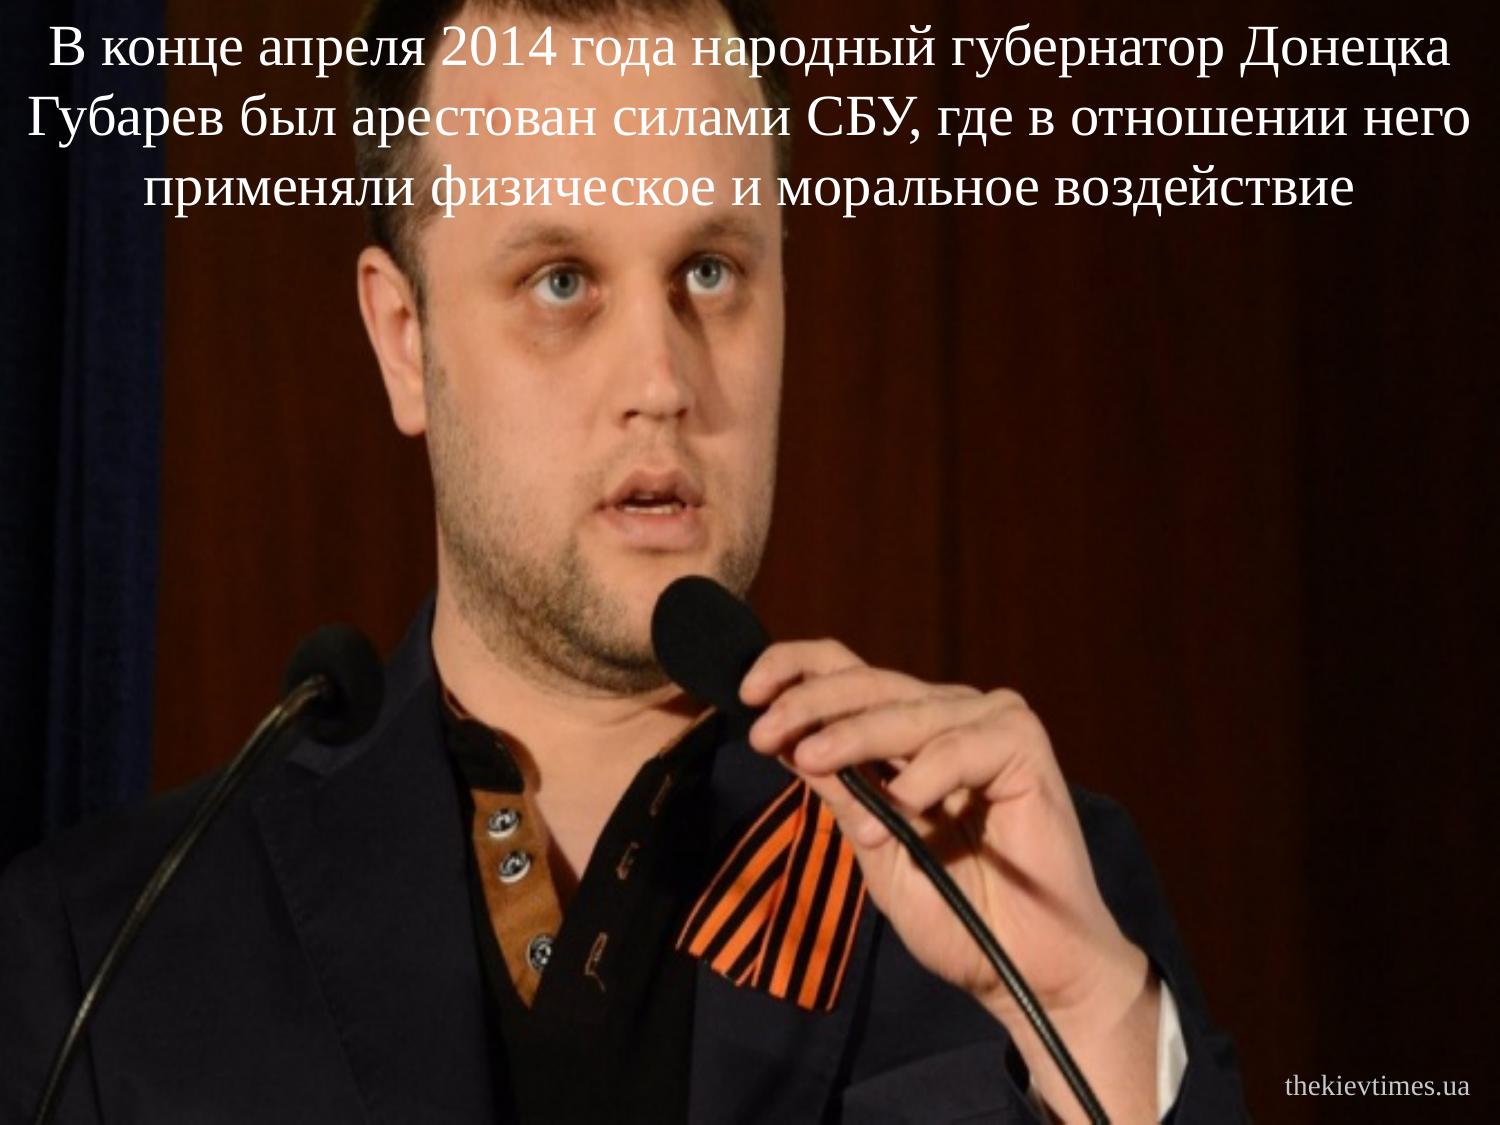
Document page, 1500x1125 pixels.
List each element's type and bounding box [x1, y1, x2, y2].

list [0, 0, 1500, 1125]
